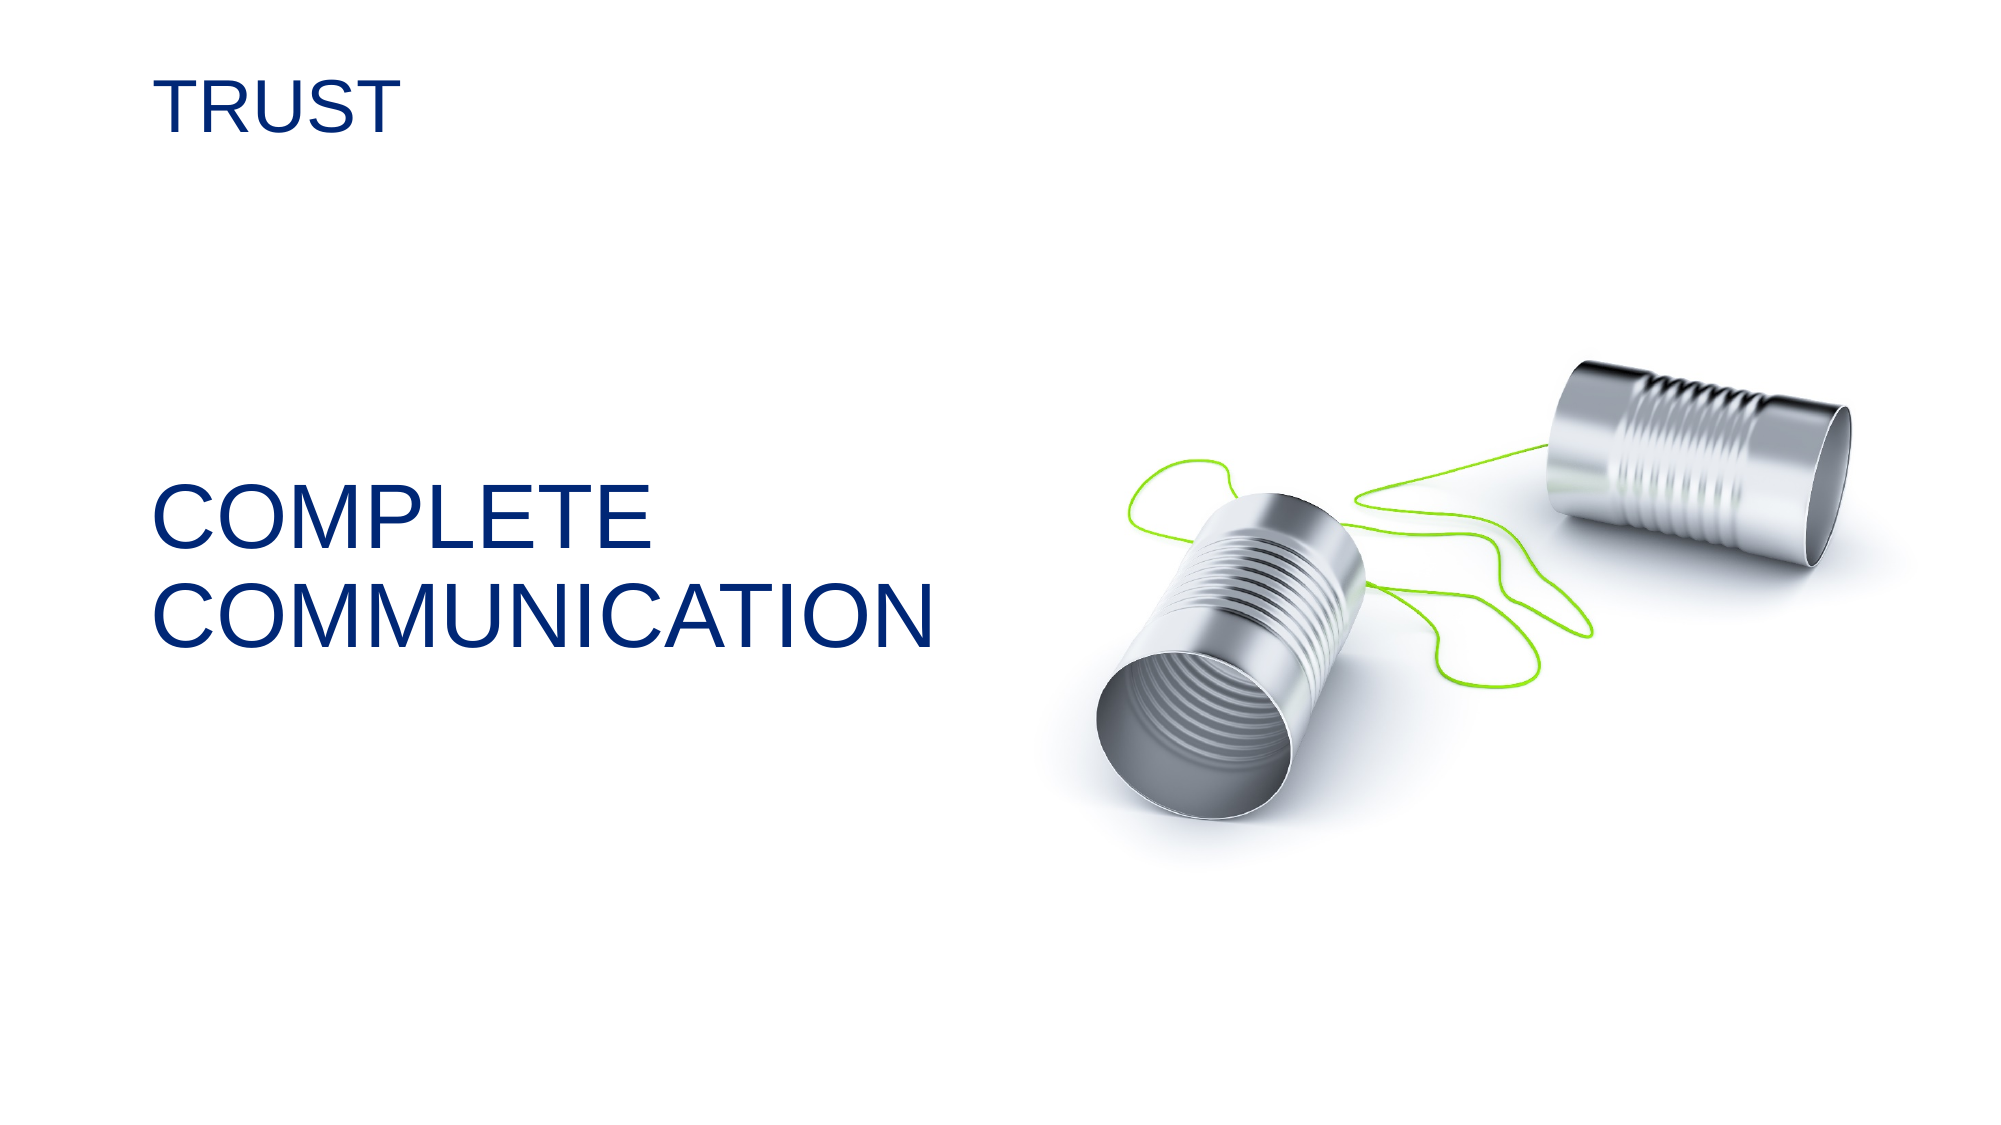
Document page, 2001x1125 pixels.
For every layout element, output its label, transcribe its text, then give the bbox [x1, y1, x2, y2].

text_box COMPLETE COMMUNICATION [135, 462, 862, 854]
picture [862, 229, 2000, 1055]
title TRUST [137, 59, 1863, 230]
